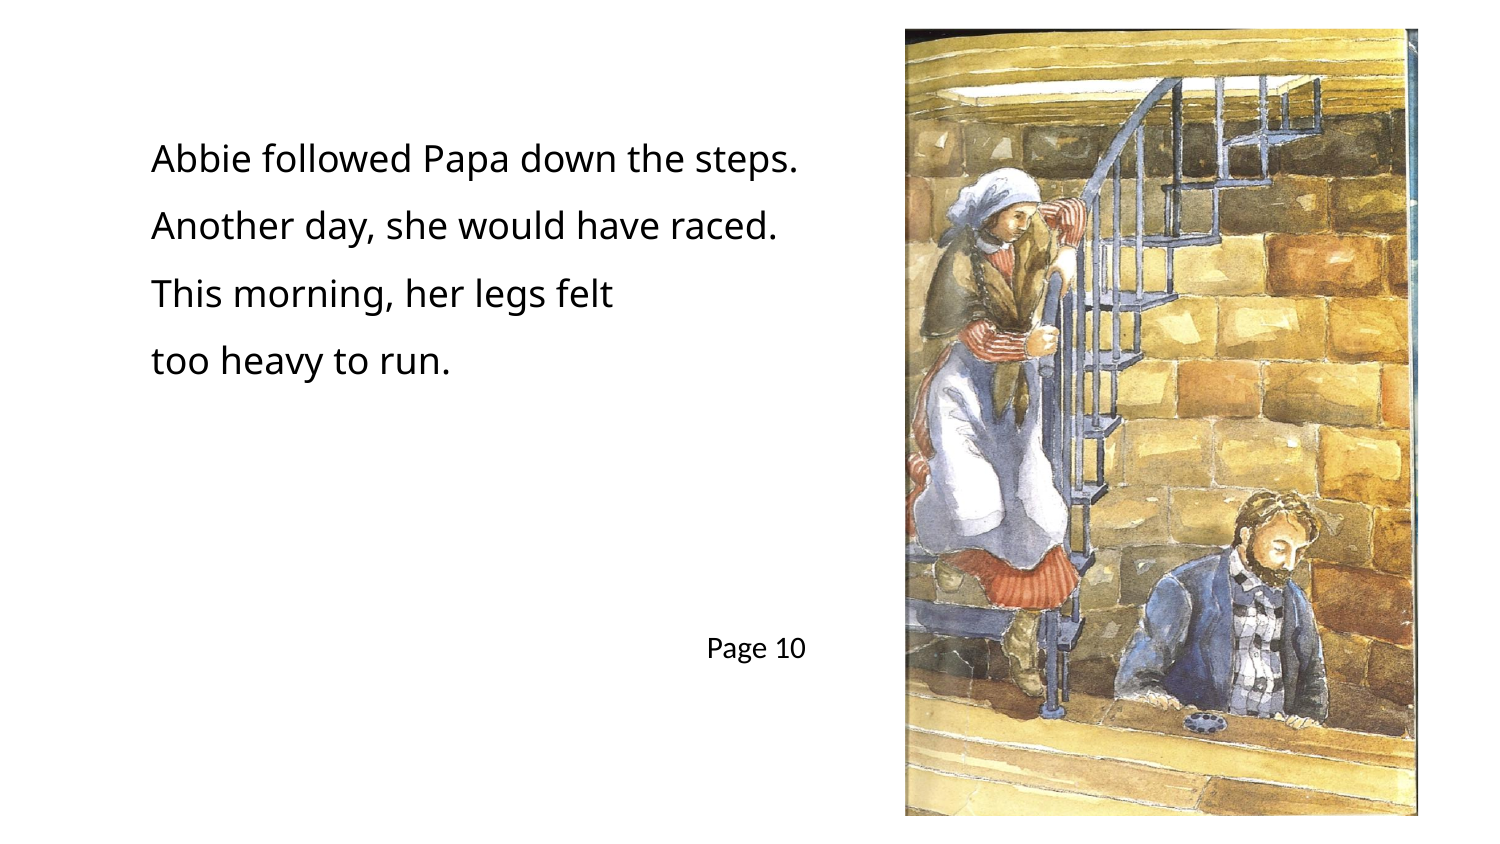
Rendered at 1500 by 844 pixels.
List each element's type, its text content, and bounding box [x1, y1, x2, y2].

picture [767, 30, 1500, 816]
text_box Abbie followed Papa down the steps. Another day, she would have raced. This morning, her legs felt too heavy to run. Page 10 [136, 97, 821, 774]
